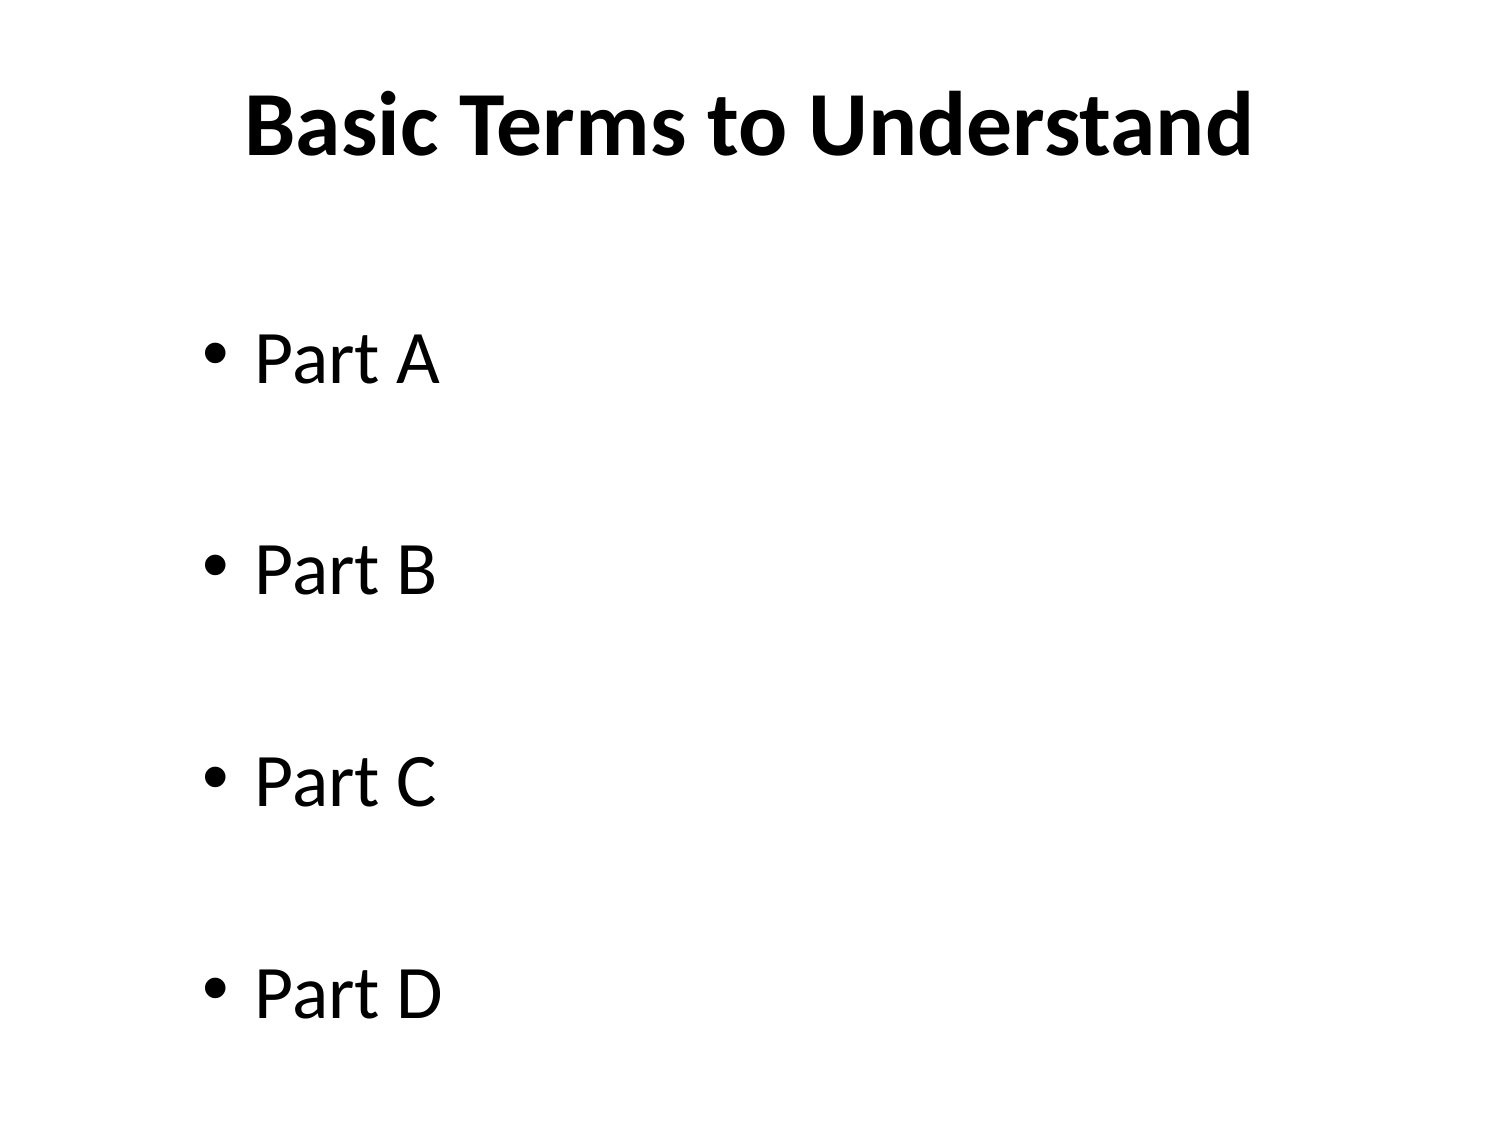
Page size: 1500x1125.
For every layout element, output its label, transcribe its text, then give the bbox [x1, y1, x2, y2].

title Basic Terms to Understand [75, 24, 1425, 213]
list Part A Part B Part C Part D [187, 299, 850, 1043]
